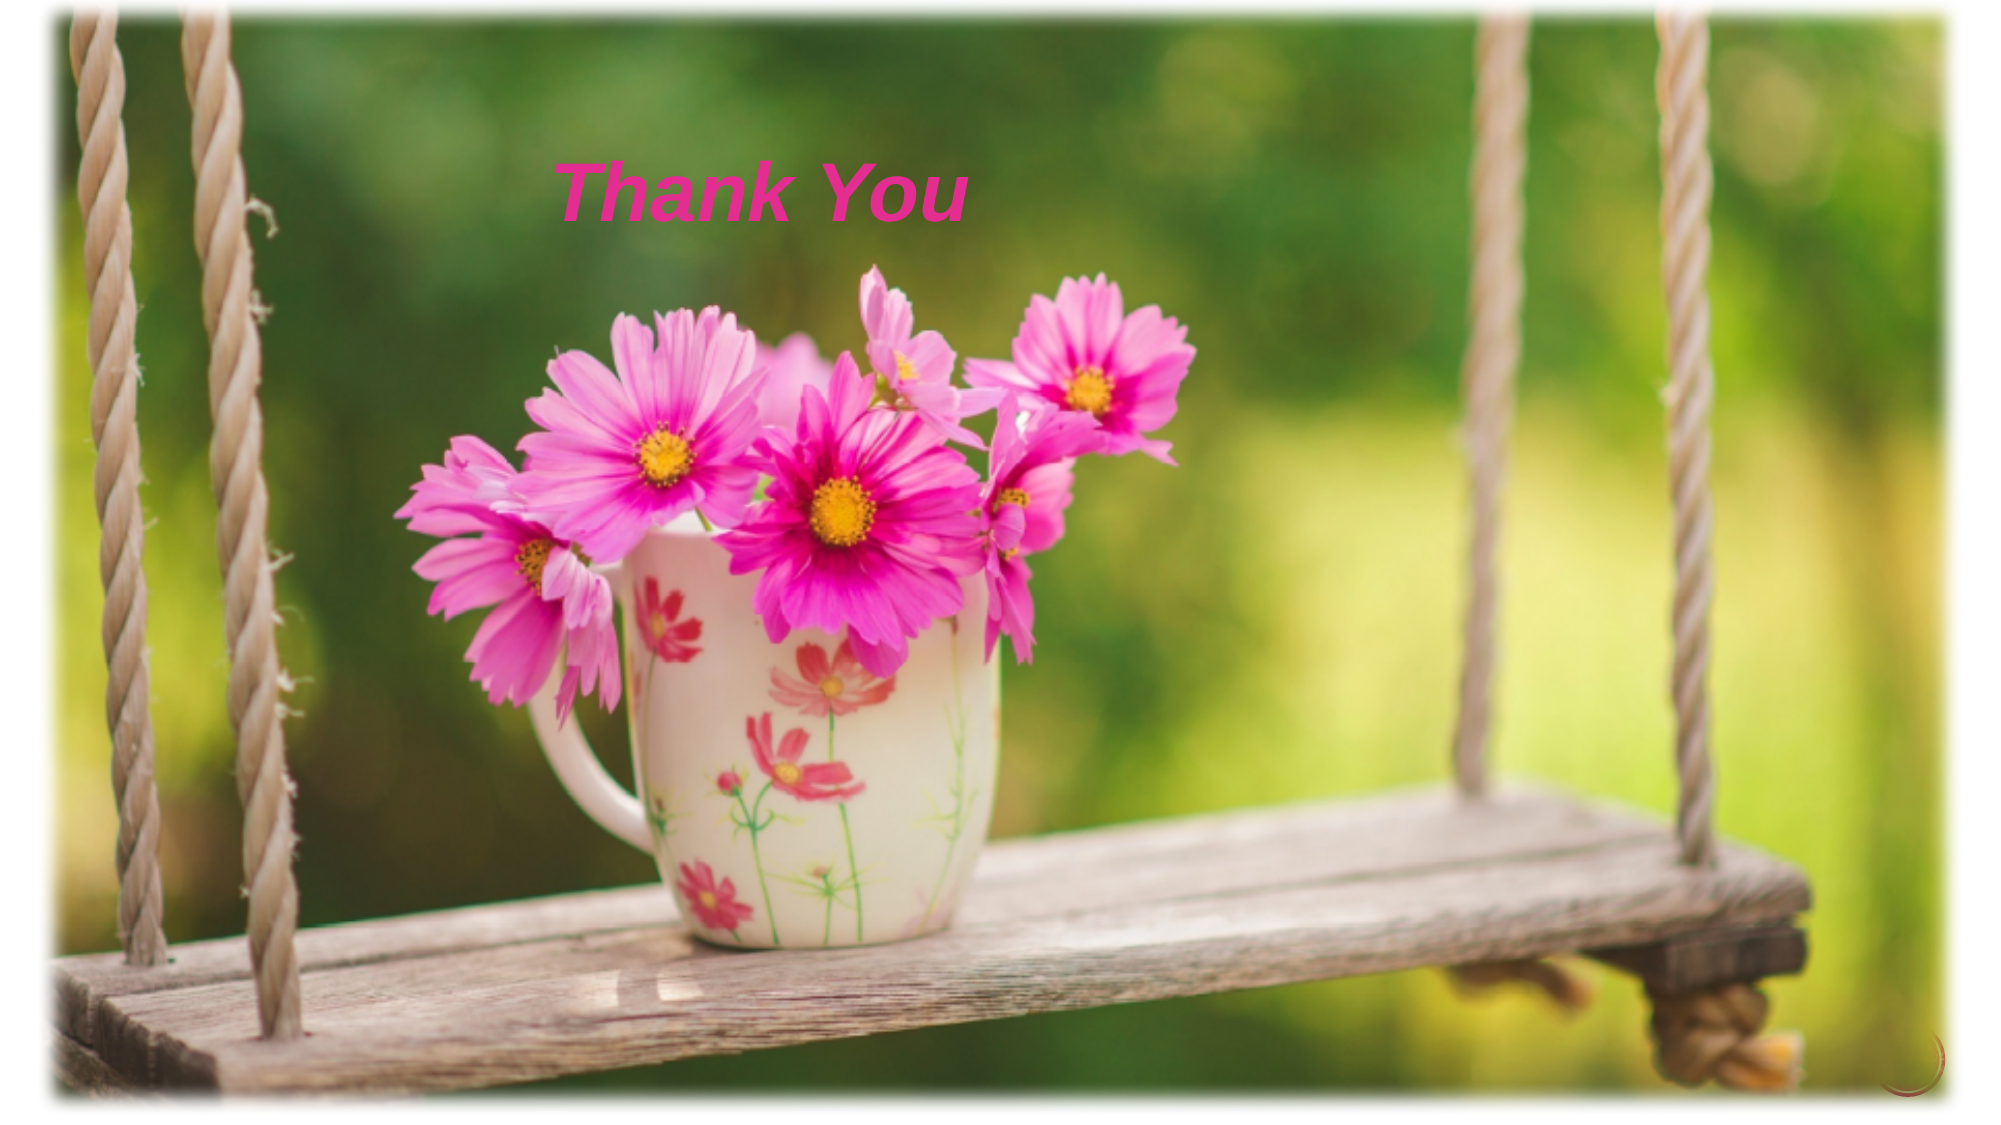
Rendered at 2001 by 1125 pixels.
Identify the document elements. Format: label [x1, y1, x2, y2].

list [40, 1, 1959, 1112]
